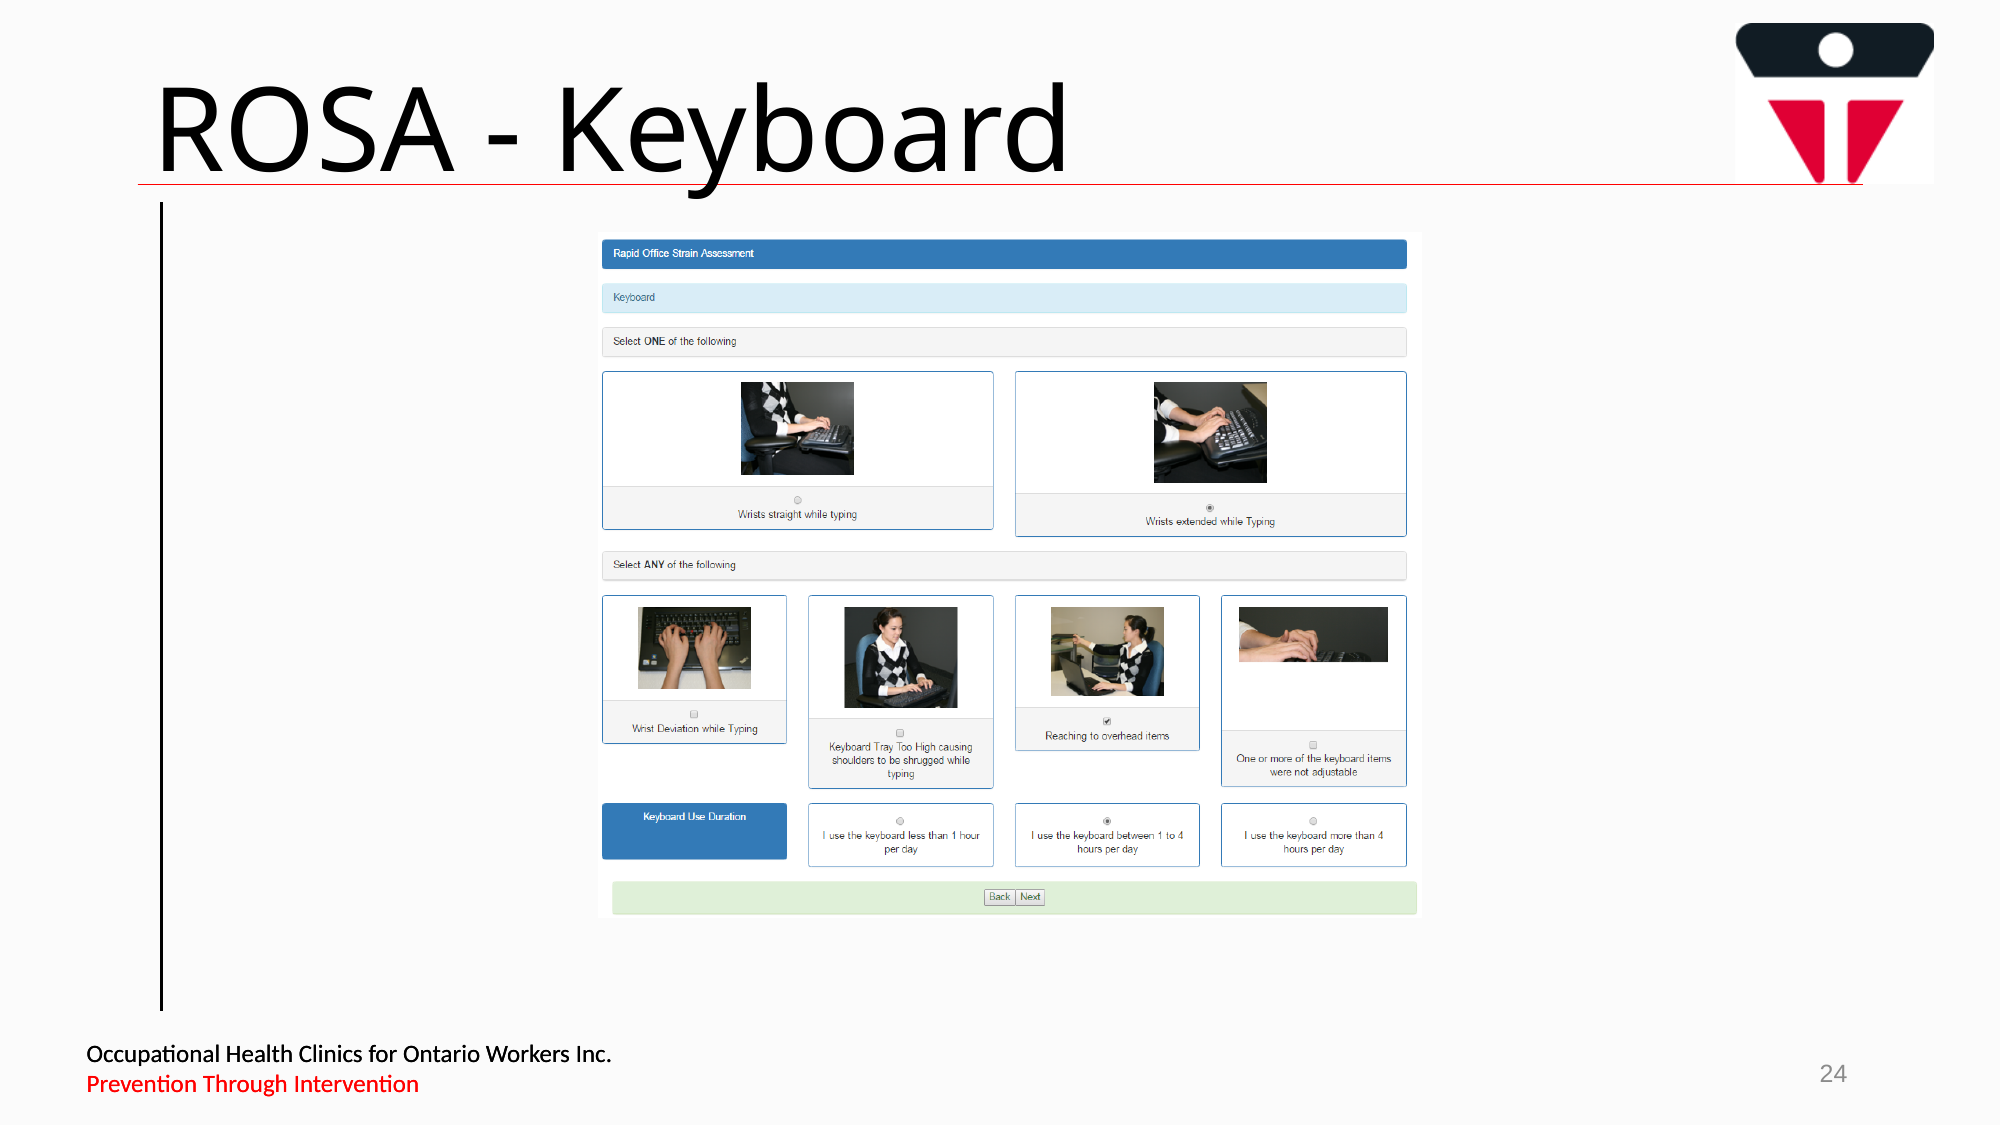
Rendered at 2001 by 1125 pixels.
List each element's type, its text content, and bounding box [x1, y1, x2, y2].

picture [598, 232, 1422, 918]
title ROSA - Keyboard [137, 24, 1863, 242]
slide_number 24 [1412, 1042, 1863, 1103]
